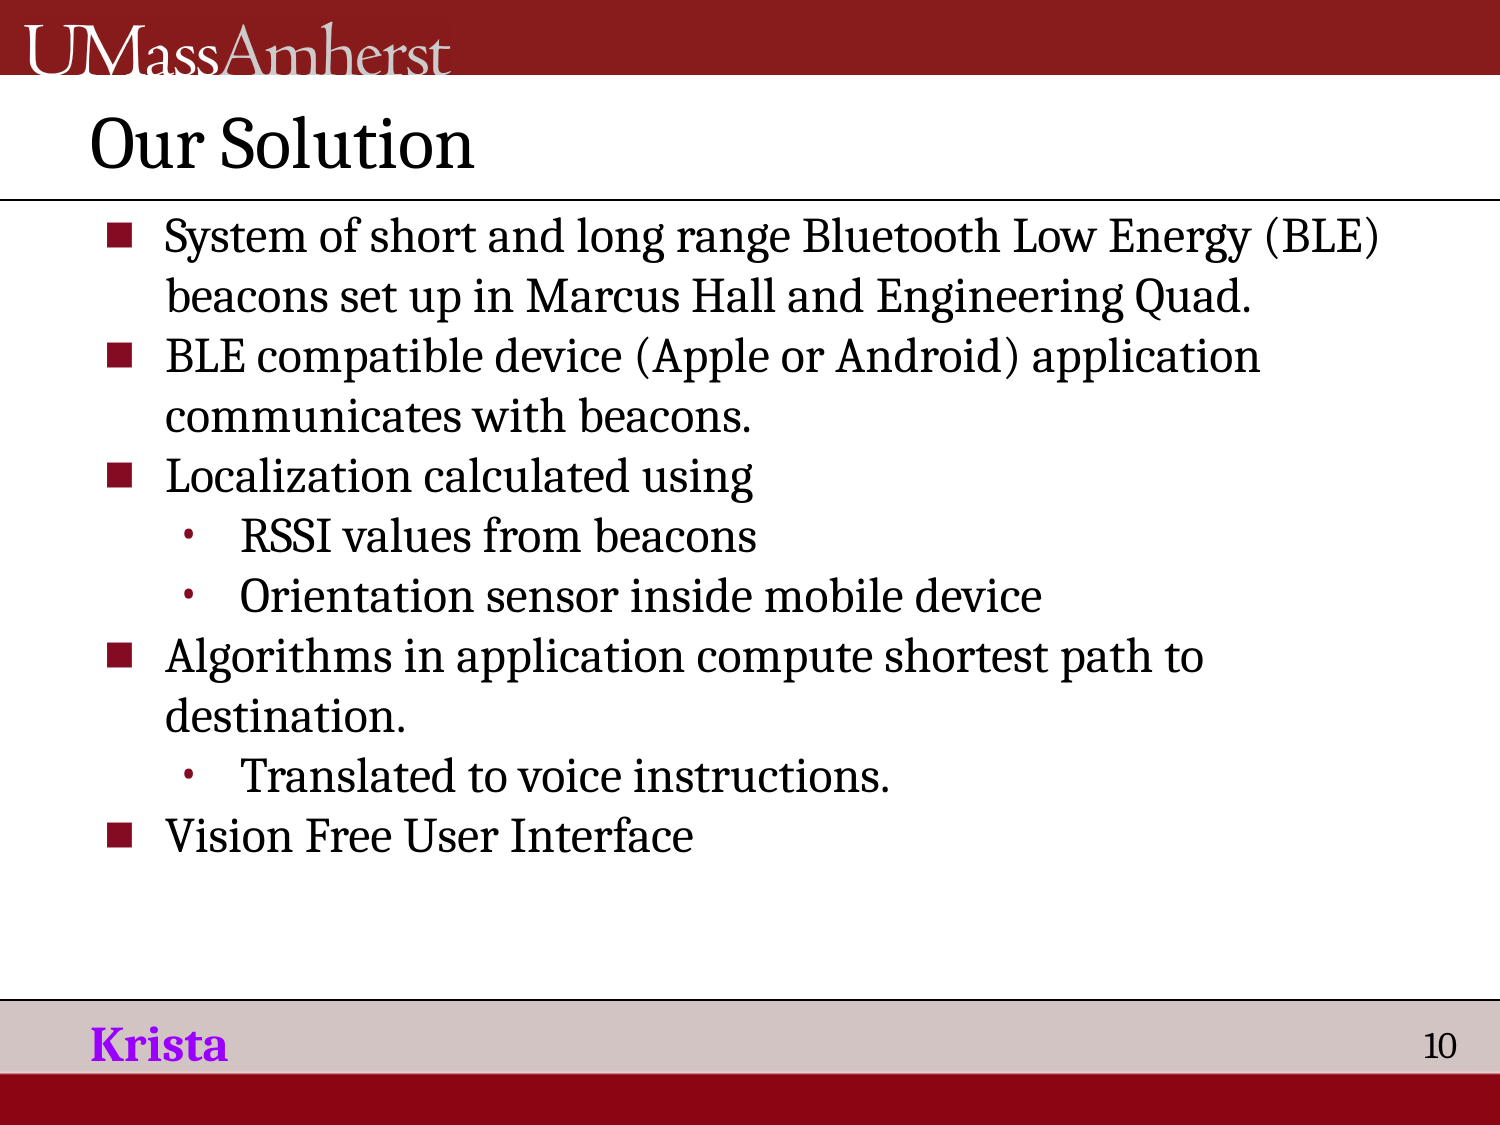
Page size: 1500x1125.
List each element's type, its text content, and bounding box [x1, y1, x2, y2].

title Our Solution [75, 45, 1425, 186]
text_box Krista [74, 1006, 342, 1077]
picture [0, 0, 1500, 75]
picture [0, 1001, 1500, 1125]
text_box 10 [1409, 1006, 1486, 1077]
list System of short and long range Bluetooth Low Energy (BLE) beacons set up in Marcus Hall and Engineering Quad. BLE compatible device (Apple or Android) application communicates with beacons. Localization calculated using RSSI values from beacons Orientation sensor inside mobile device Algorithms in application compute shortest path to destination. Translated to voice instructions. Vision Free User Interface [75, 186, 1425, 1002]
